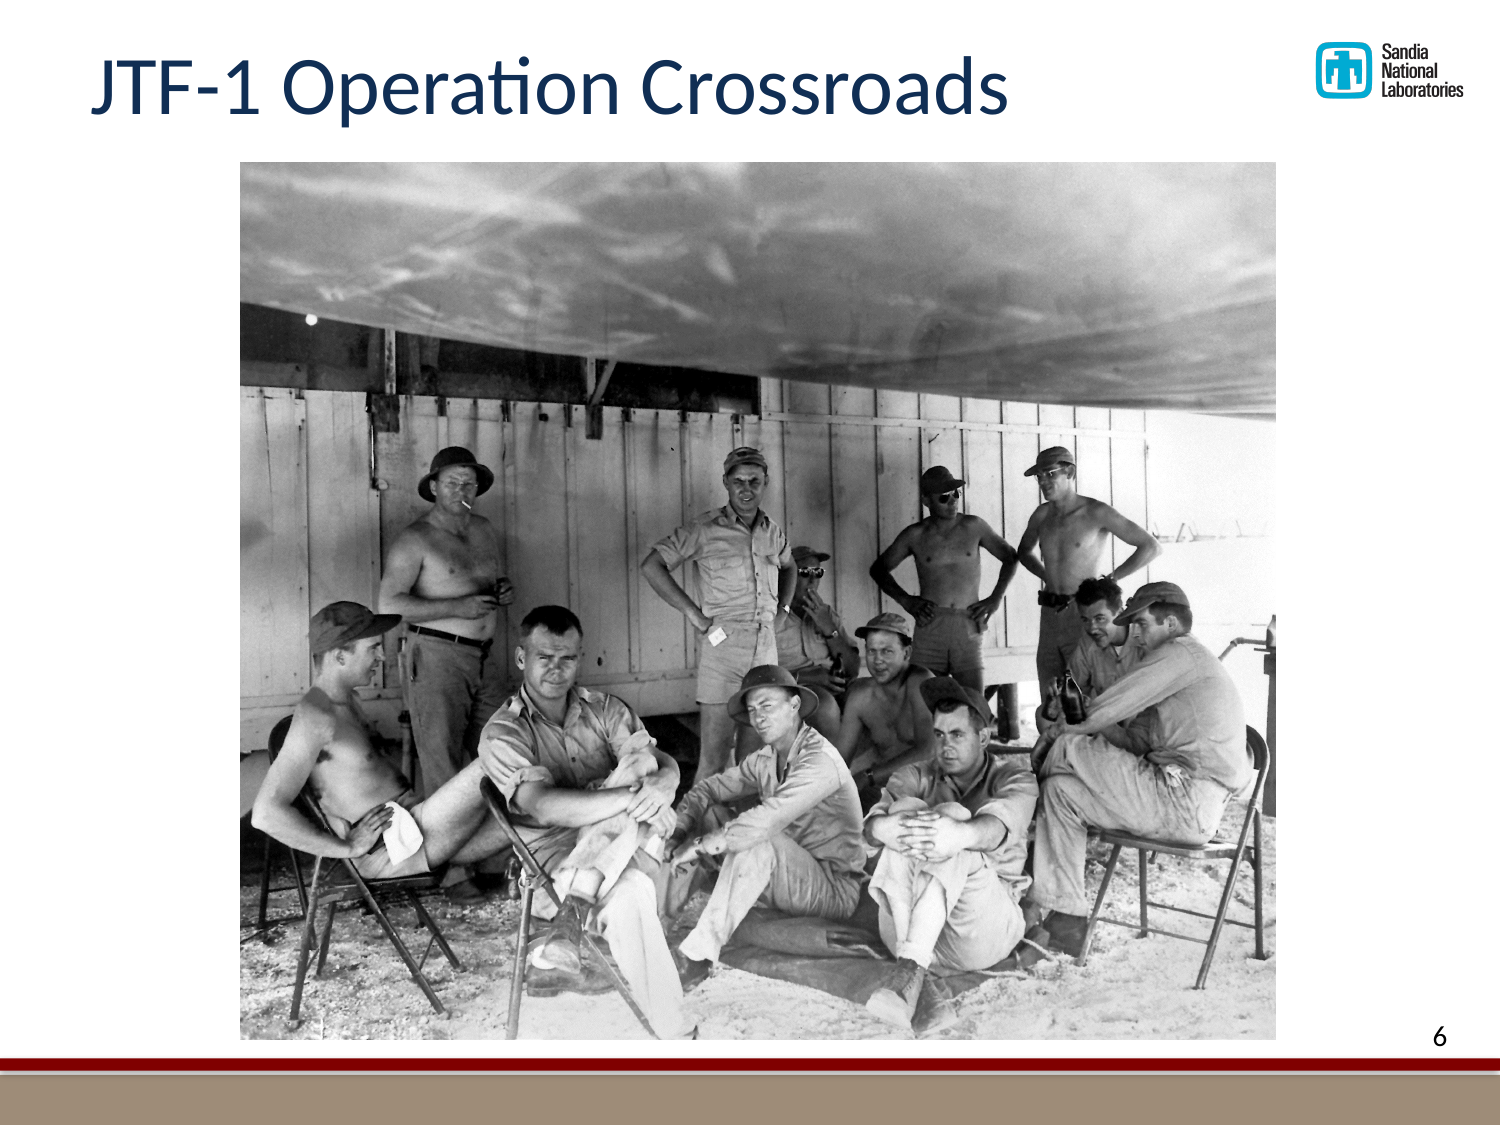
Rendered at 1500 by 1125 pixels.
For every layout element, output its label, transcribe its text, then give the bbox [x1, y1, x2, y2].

title JTF-1 Operation Crossroads [74, 0, 1426, 163]
picture [1426, 37, 1467, 105]
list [239, 162, 1276, 1040]
slide_number 6 [1362, 1009, 1463, 1072]
